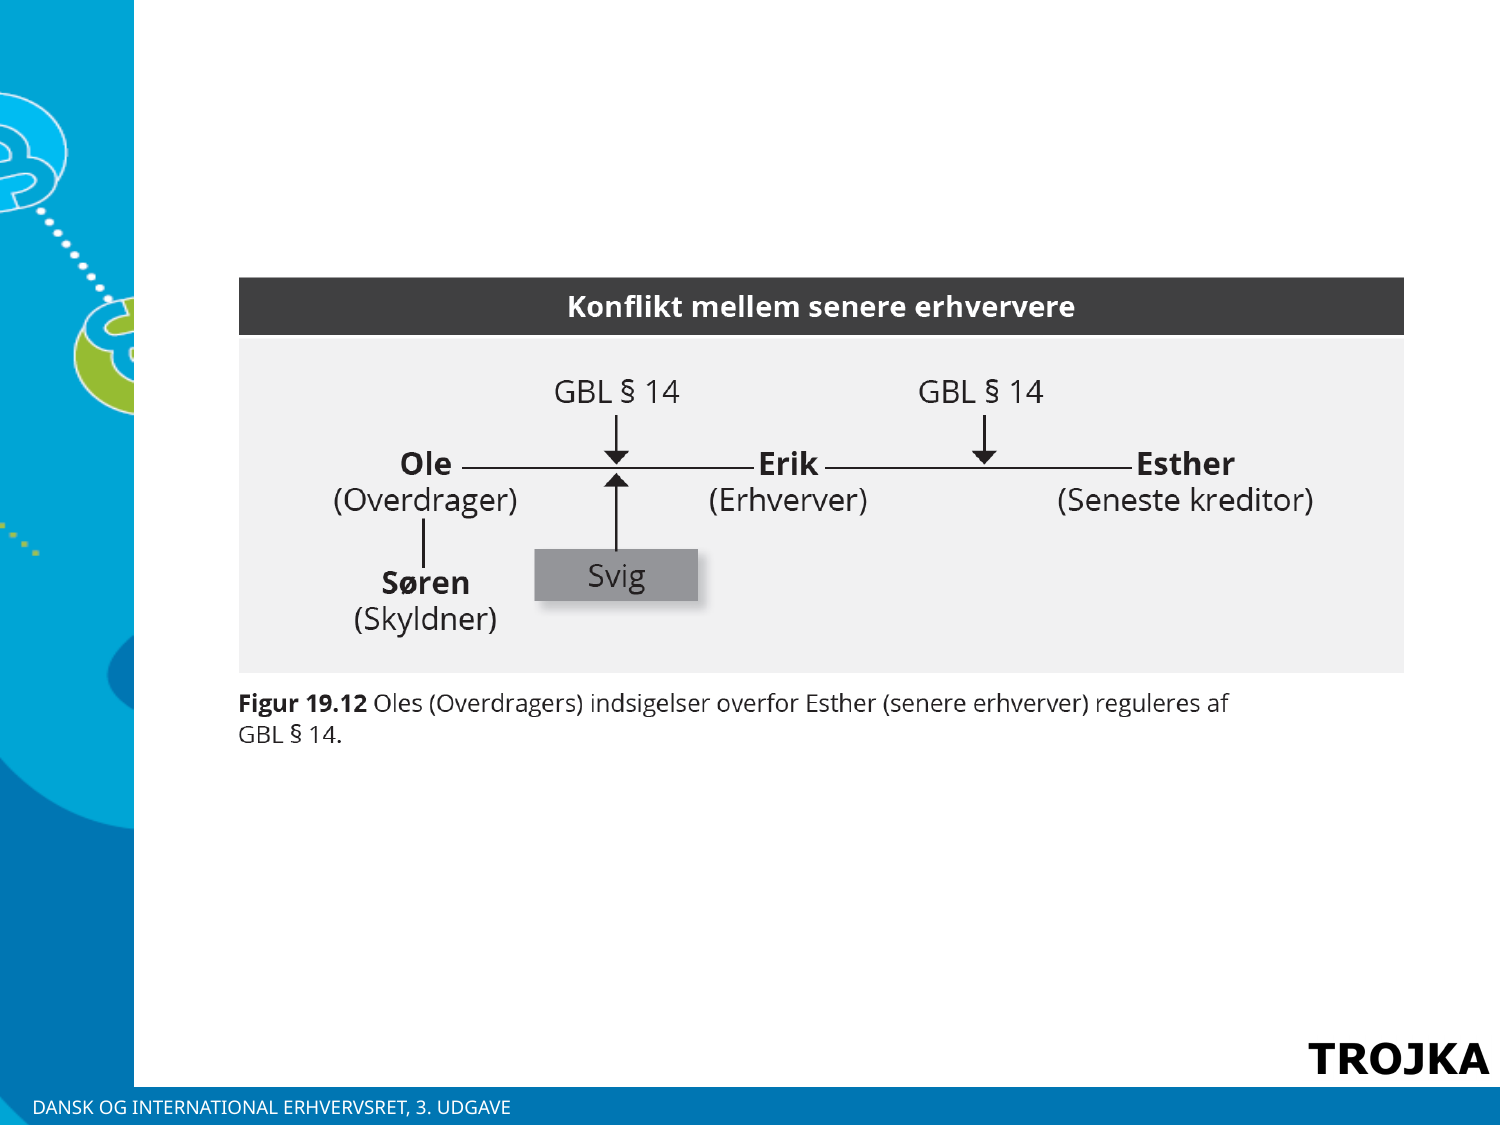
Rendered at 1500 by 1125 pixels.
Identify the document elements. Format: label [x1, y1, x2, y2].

picture [229, 266, 1417, 756]
picture [36, 208, 46, 214]
picture [0, 92, 21, 98]
picture [74, 295, 134, 415]
picture [0, 101, 68, 213]
picture [129, 347, 134, 362]
picture [62, 240, 71, 248]
picture [9, 533, 17, 538]
picture [78, 263, 88, 270]
picture [70, 252, 79, 258]
picture [0, 142, 12, 162]
picture [96, 285, 104, 291]
picture [1302, 1035, 1492, 1081]
picture [87, 273, 95, 280]
picture [45, 218, 54, 226]
picture [53, 230, 63, 236]
